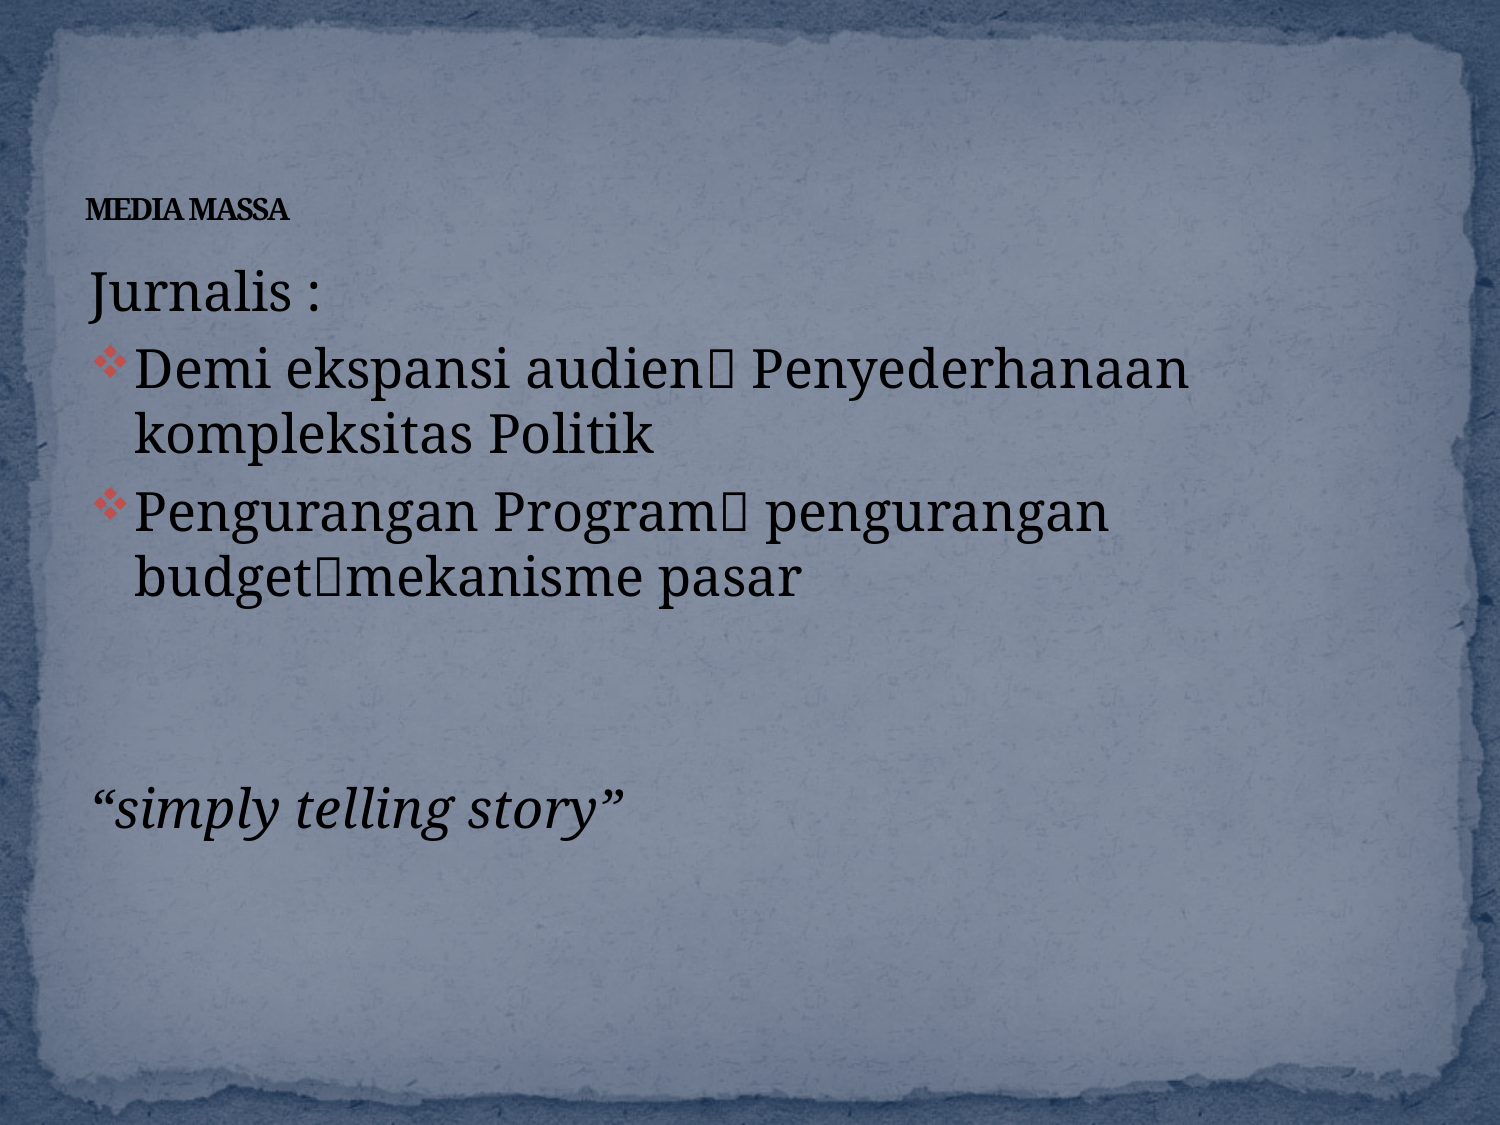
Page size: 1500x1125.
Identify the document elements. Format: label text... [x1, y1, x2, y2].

title MEDIA MASSA [70, 70, 1421, 271]
list Jurnalis : Demi ekspansi audien Penyederhanaan kompleksitas Politik Pengurangan Program pengurangan budgetmekanisme pasar “simply telling story” [75, 249, 1425, 1000]
